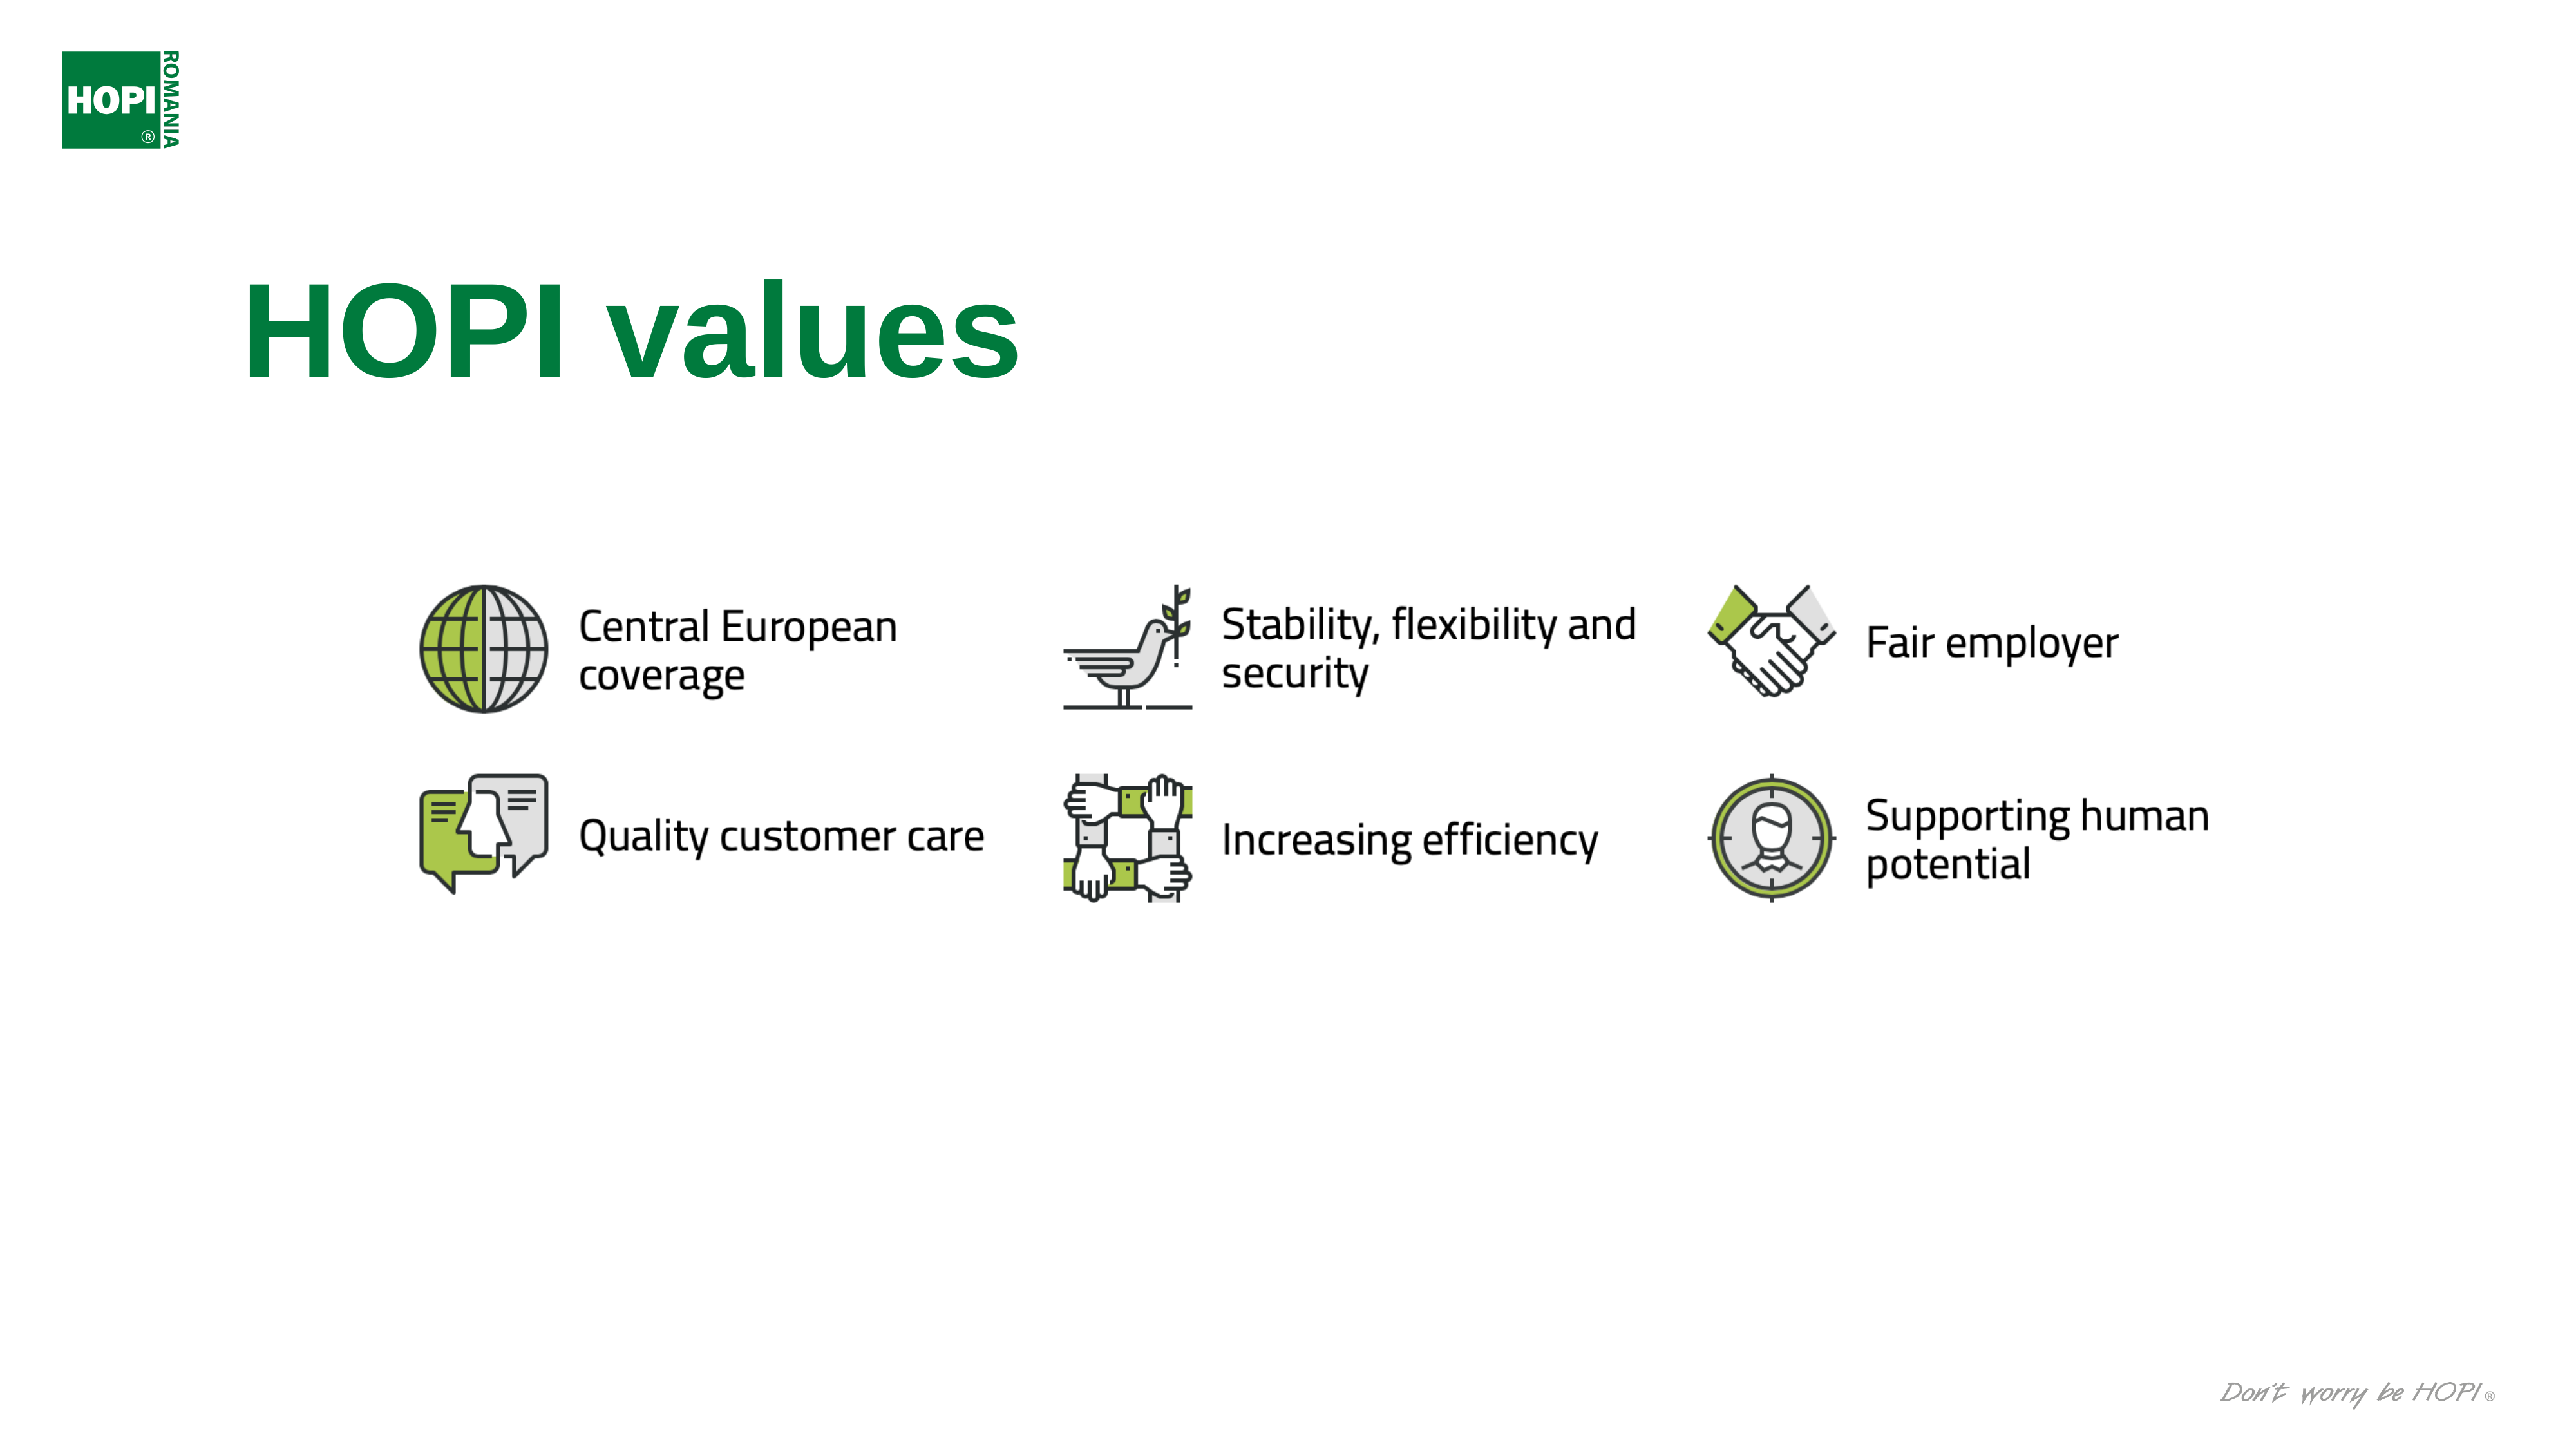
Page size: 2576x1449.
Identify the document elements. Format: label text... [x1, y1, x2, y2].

title HOPI values [232, 235, 2496, 419]
picture [62, 51, 179, 149]
picture [320, 551, 2329, 1000]
picture [2219, 1381, 2495, 1410]
